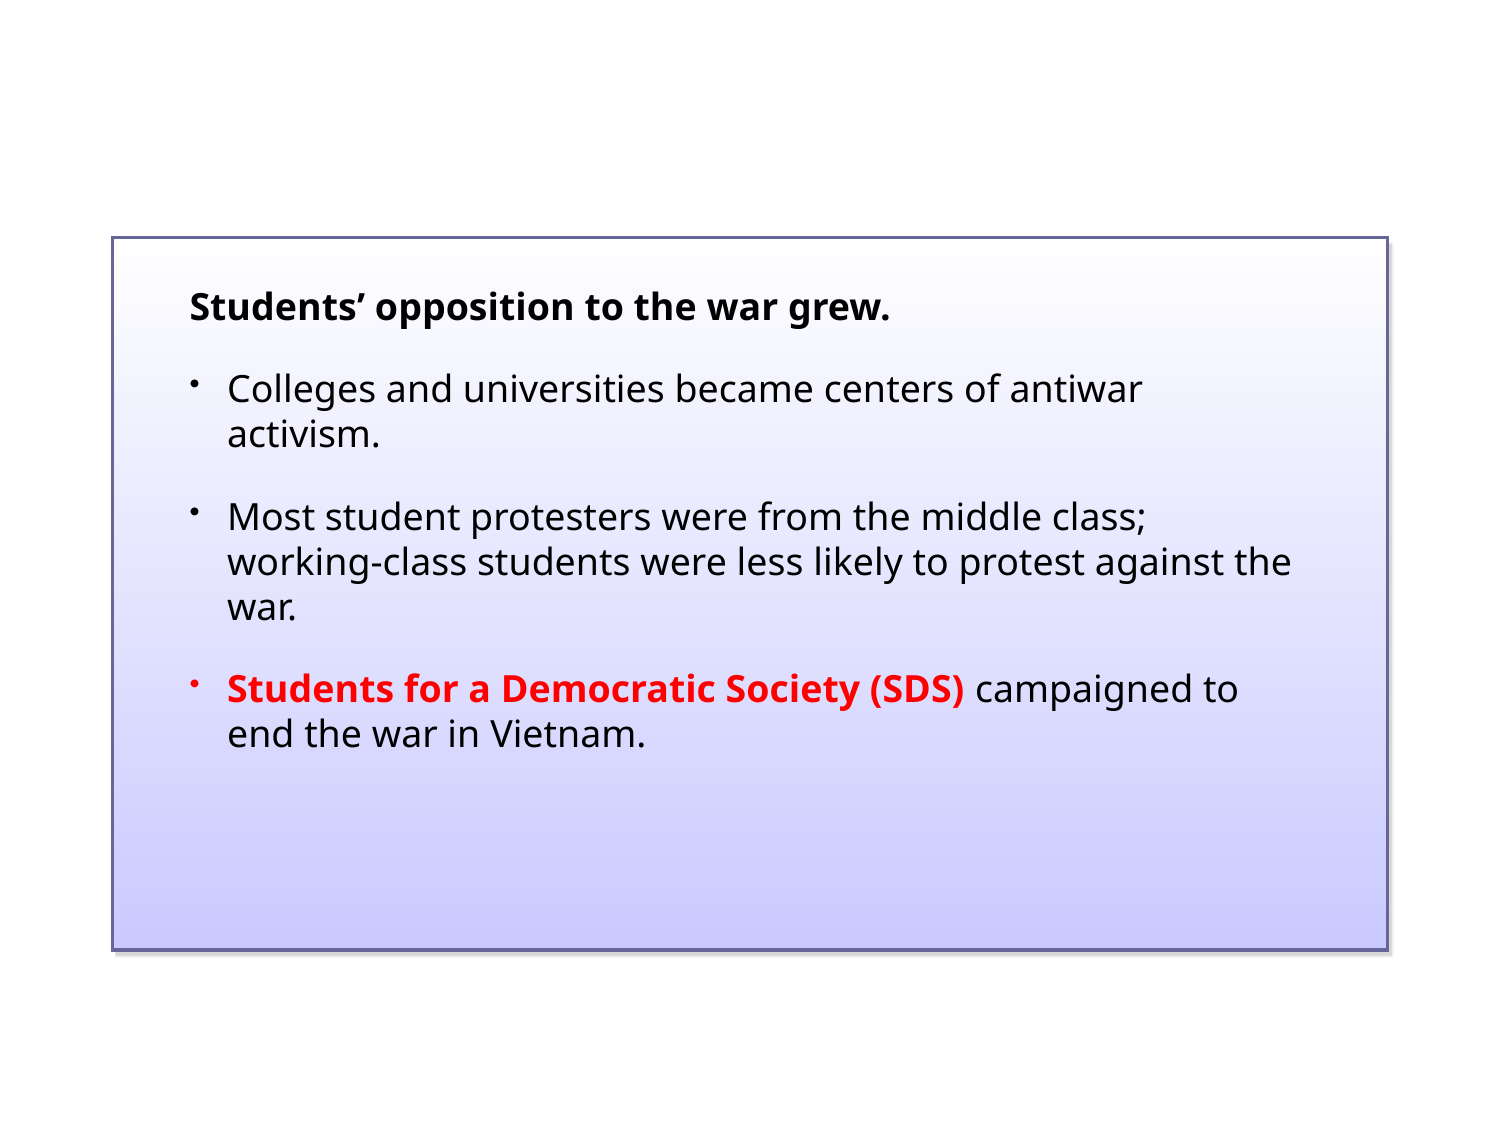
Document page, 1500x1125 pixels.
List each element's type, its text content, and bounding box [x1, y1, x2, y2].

text_box Students’ opposition to the war grew. Colleges and universities became centers of antiwar activism. Most student protesters were from the middle class; working-class students were less likely to protest against the war. Students for a Democratic Society (SDS) campaigned to end the war in Vietnam. [174, 275, 1313, 763]
text_box [112, 237, 1388, 950]
